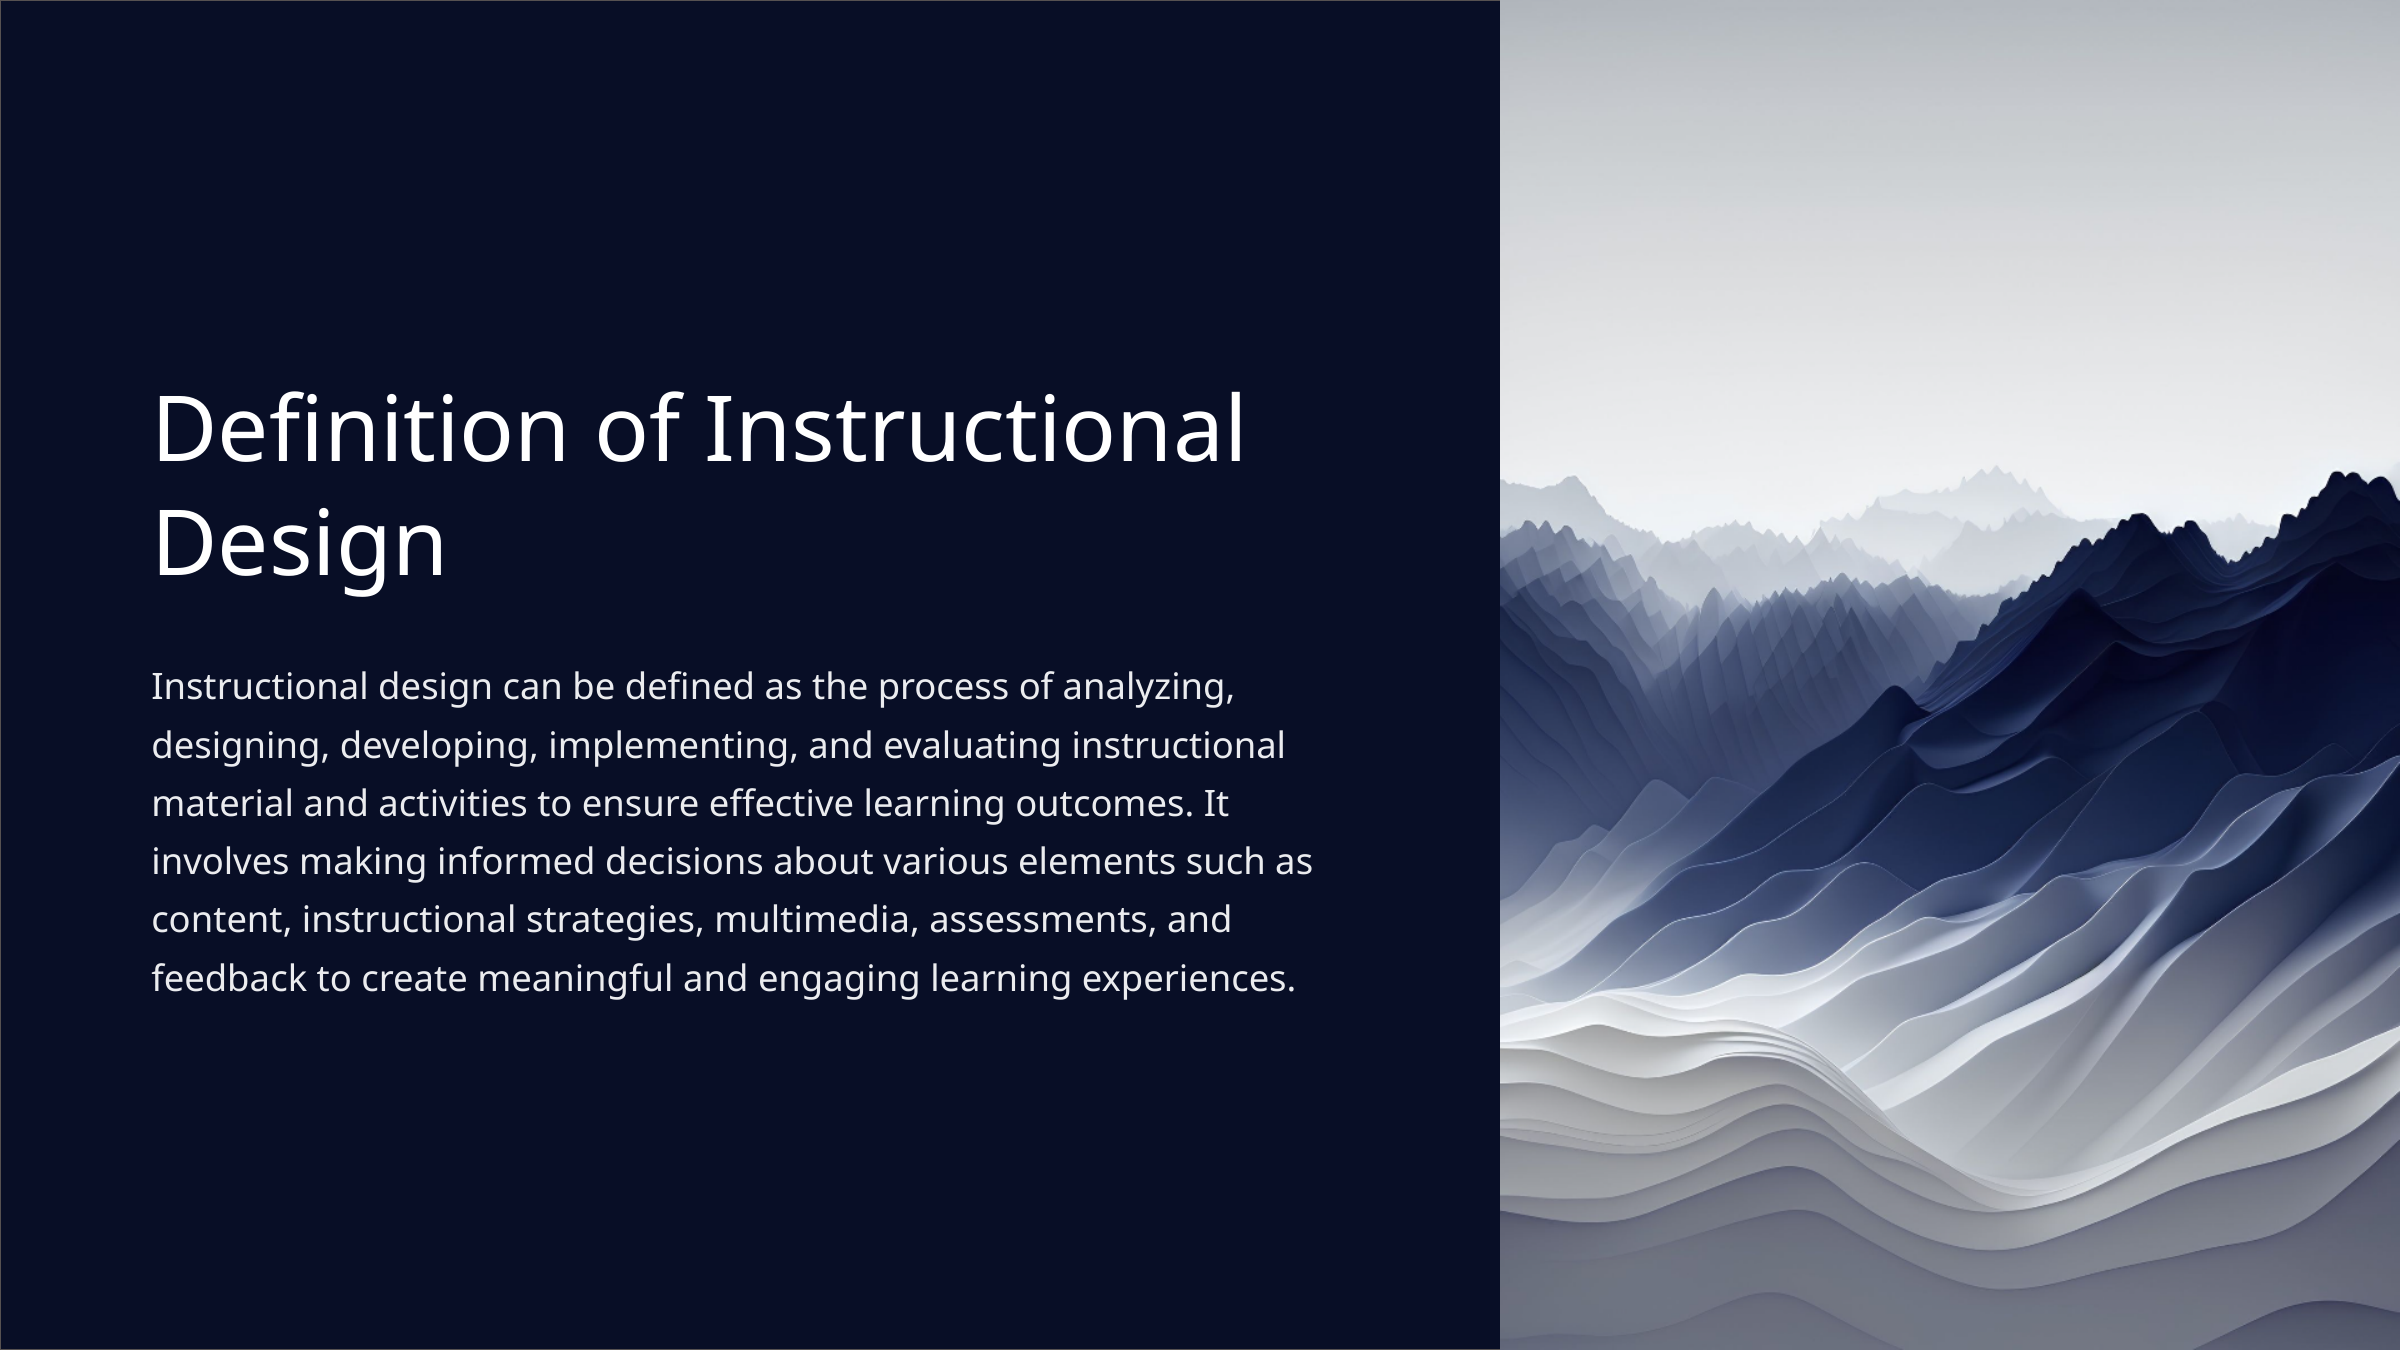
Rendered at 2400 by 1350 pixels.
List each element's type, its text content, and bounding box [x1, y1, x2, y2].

text_box Definition of Instructional Design [136, 358, 1364, 587]
text_box [0, 0, 1499, 1350]
picture [1499, 0, 2400, 1350]
text_box Instructional design can be defined as the process of analyzing, designing, developing, implementing, and evaluating instructional material and activities to ensure effective learning outcomes. It involves making informed decisions about various elements such as content, instructional strategies, multimedia, assessments, and feedback to create meaningful and engaging learning experiences. [136, 641, 1364, 992]
